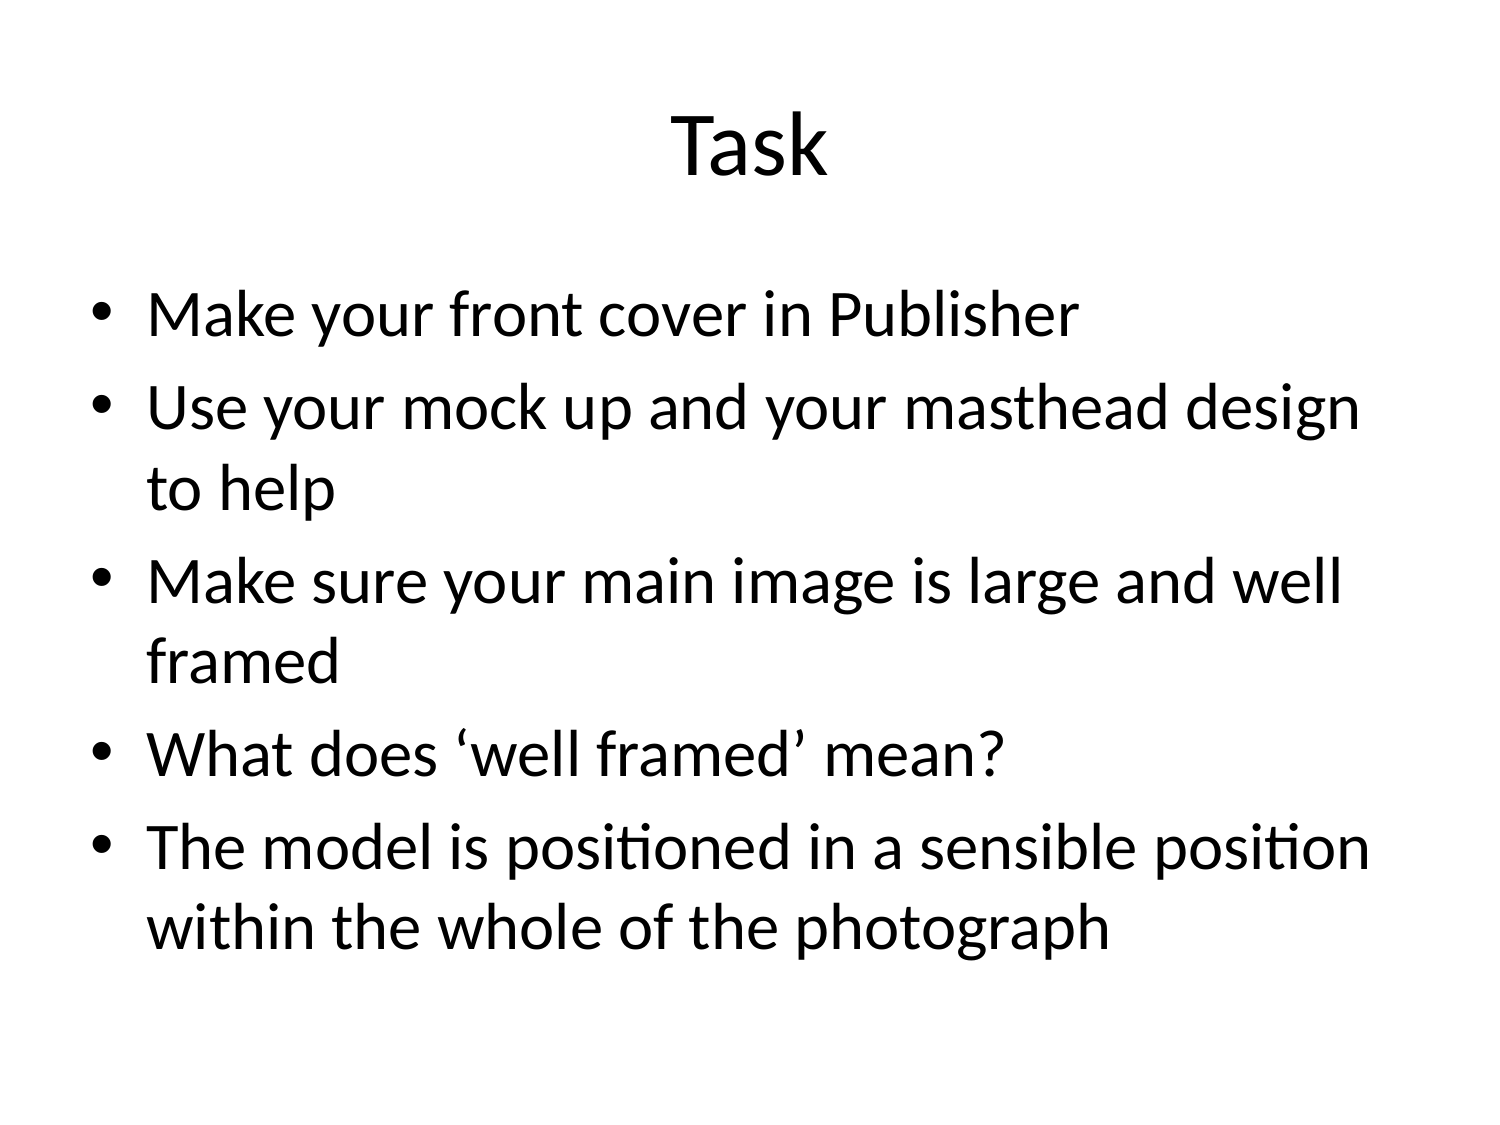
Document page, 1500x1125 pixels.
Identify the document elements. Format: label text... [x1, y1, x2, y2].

title Task [75, 45, 1425, 233]
list Make your front cover in Publisher Use your mock up and your masthead design to help Make sure your main image is large and well framed What does ‘well framed’ mean? The model is positioned in a sensible position within the whole of the photograph [75, 262, 1425, 1005]
